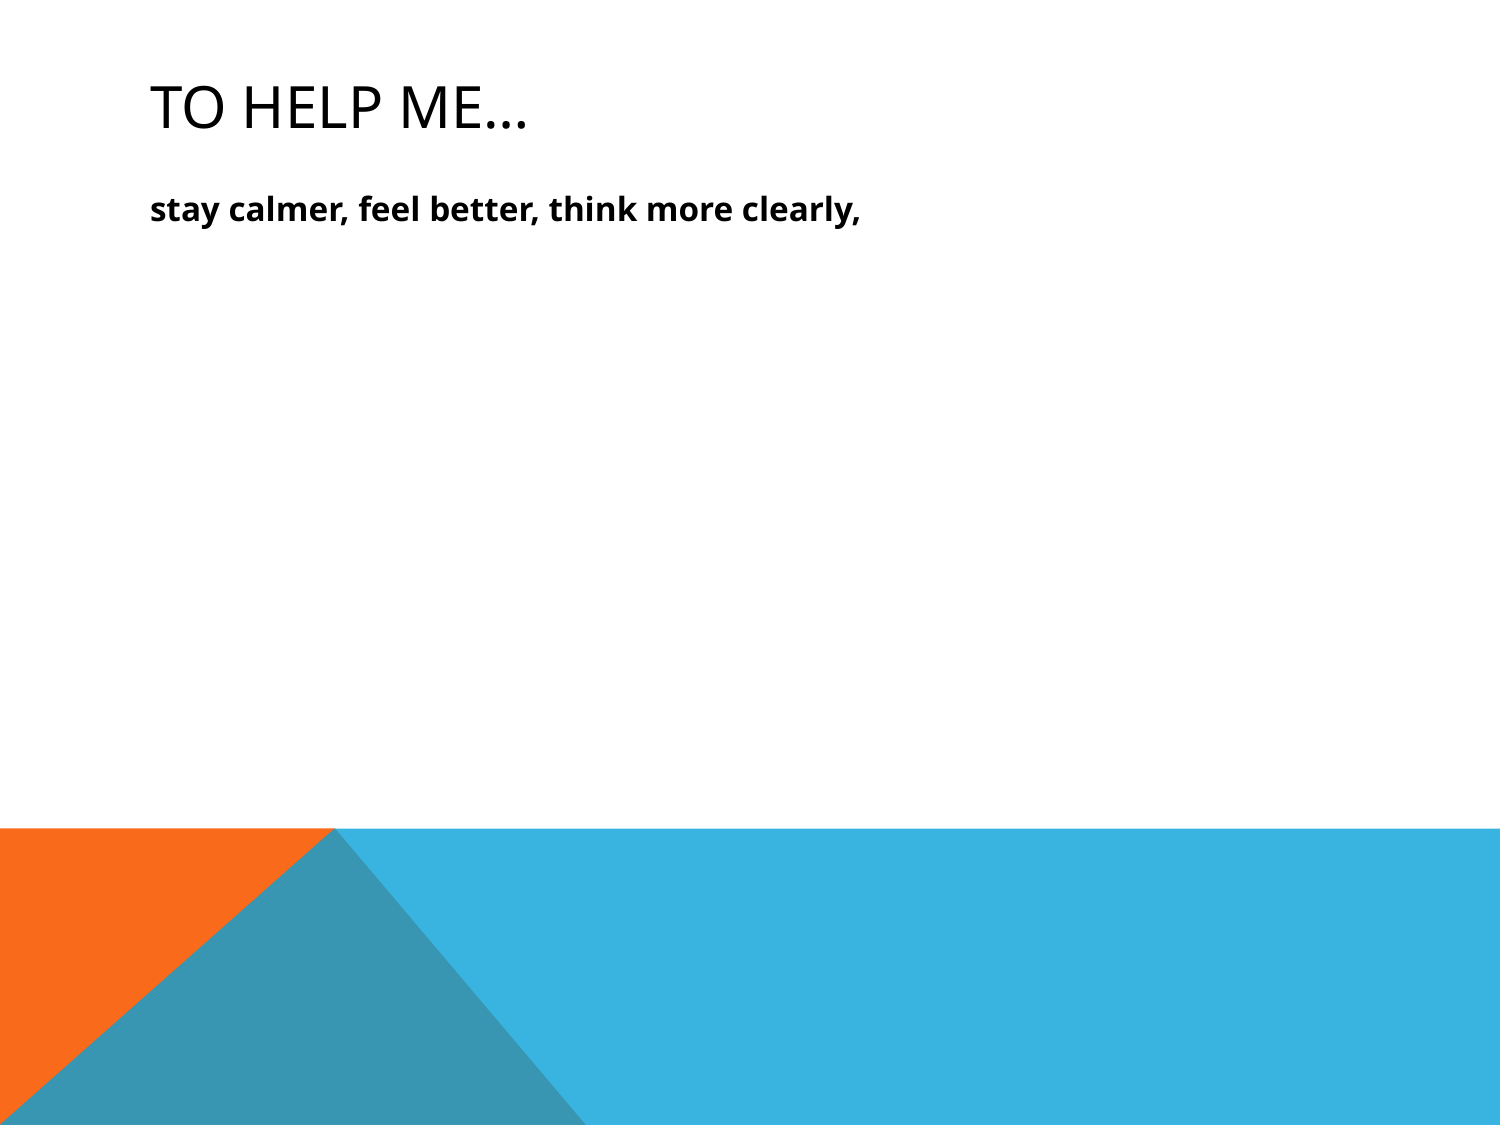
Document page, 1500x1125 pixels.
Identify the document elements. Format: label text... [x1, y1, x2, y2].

title To help me… [135, 60, 1369, 150]
list stay calmer, feel better, think more clearly, [135, 180, 1369, 768]
